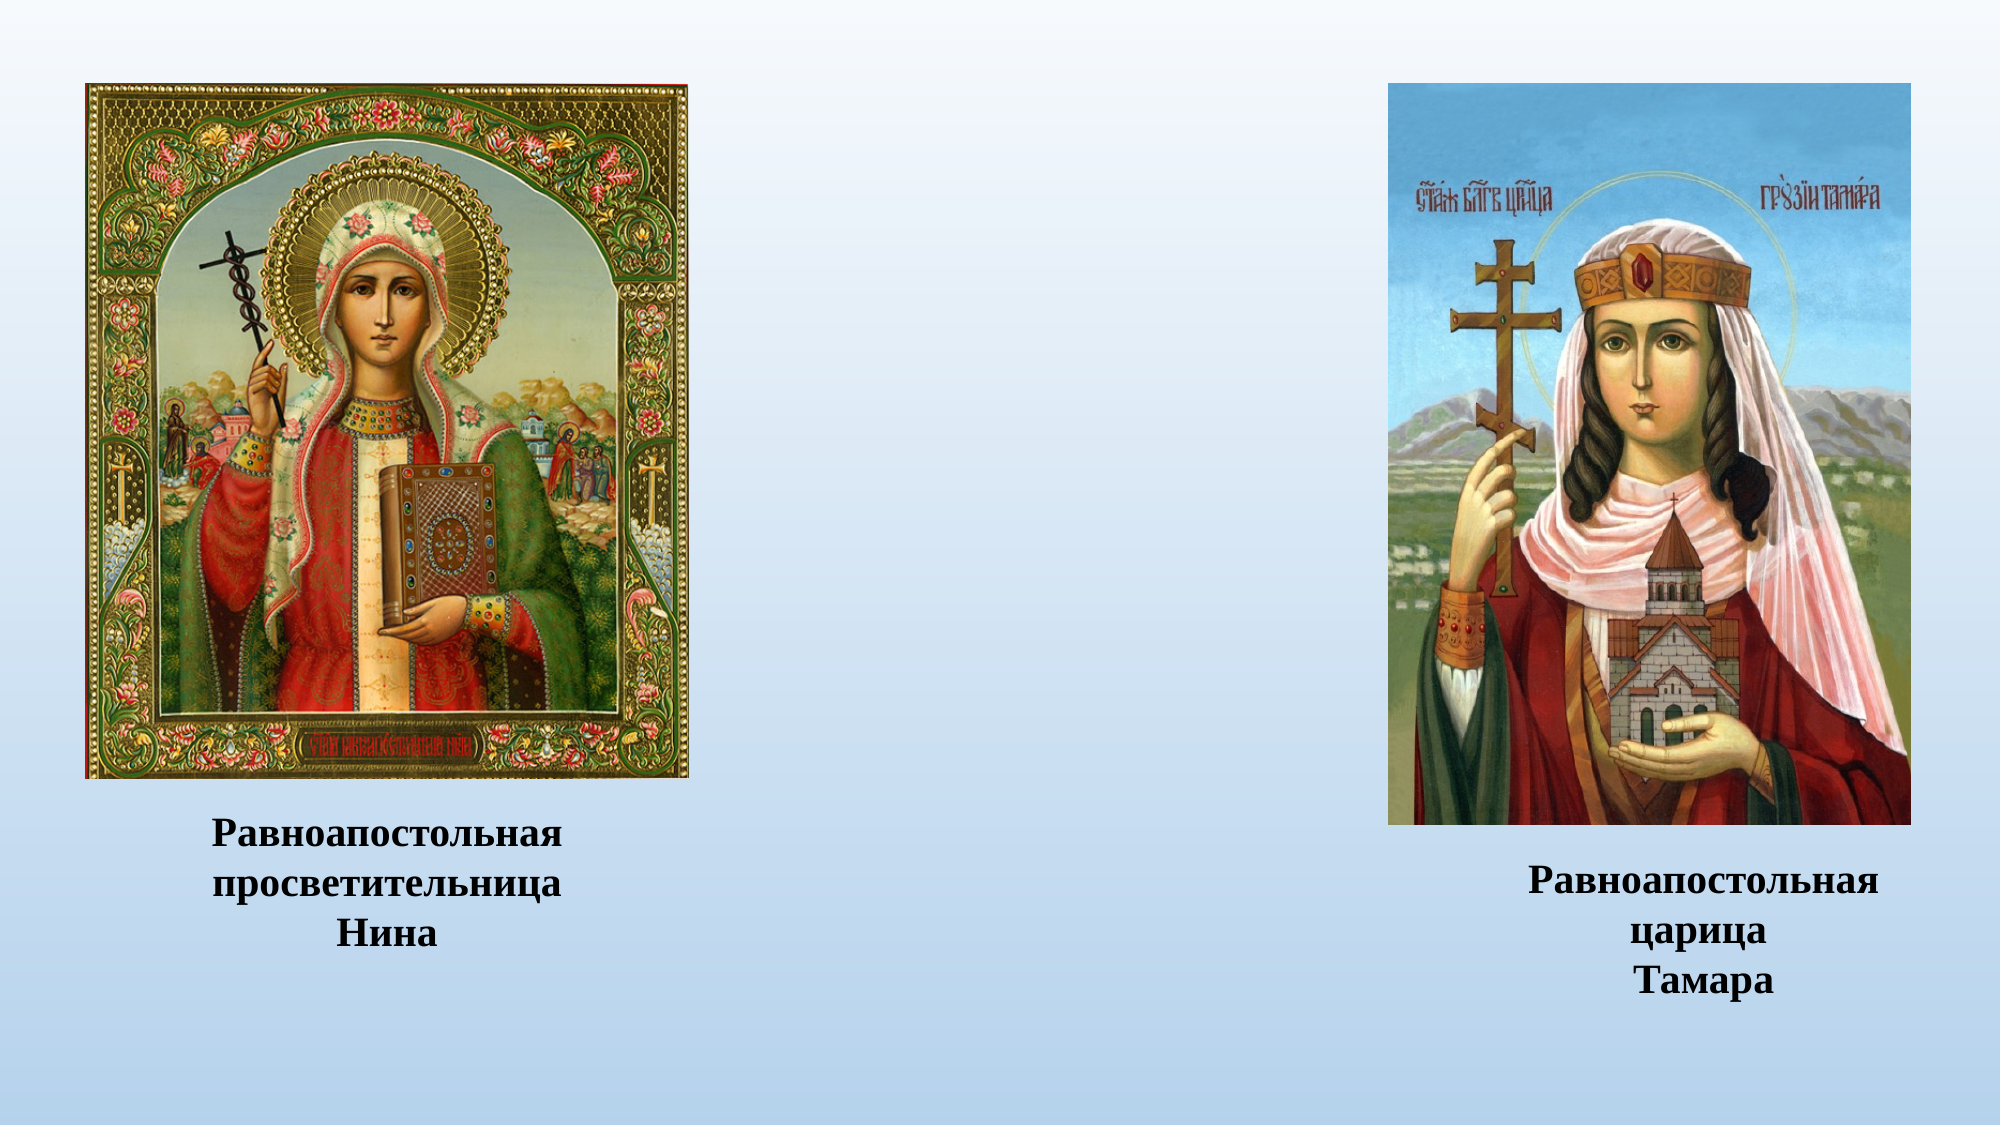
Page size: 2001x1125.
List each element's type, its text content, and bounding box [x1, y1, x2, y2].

picture [85, 83, 689, 779]
text_box Равноапостольная просветительница Нина [180, 797, 595, 963]
text_box Равноапостольная царица Тамара [1496, 844, 1911, 1009]
picture [1387, 83, 1911, 825]
